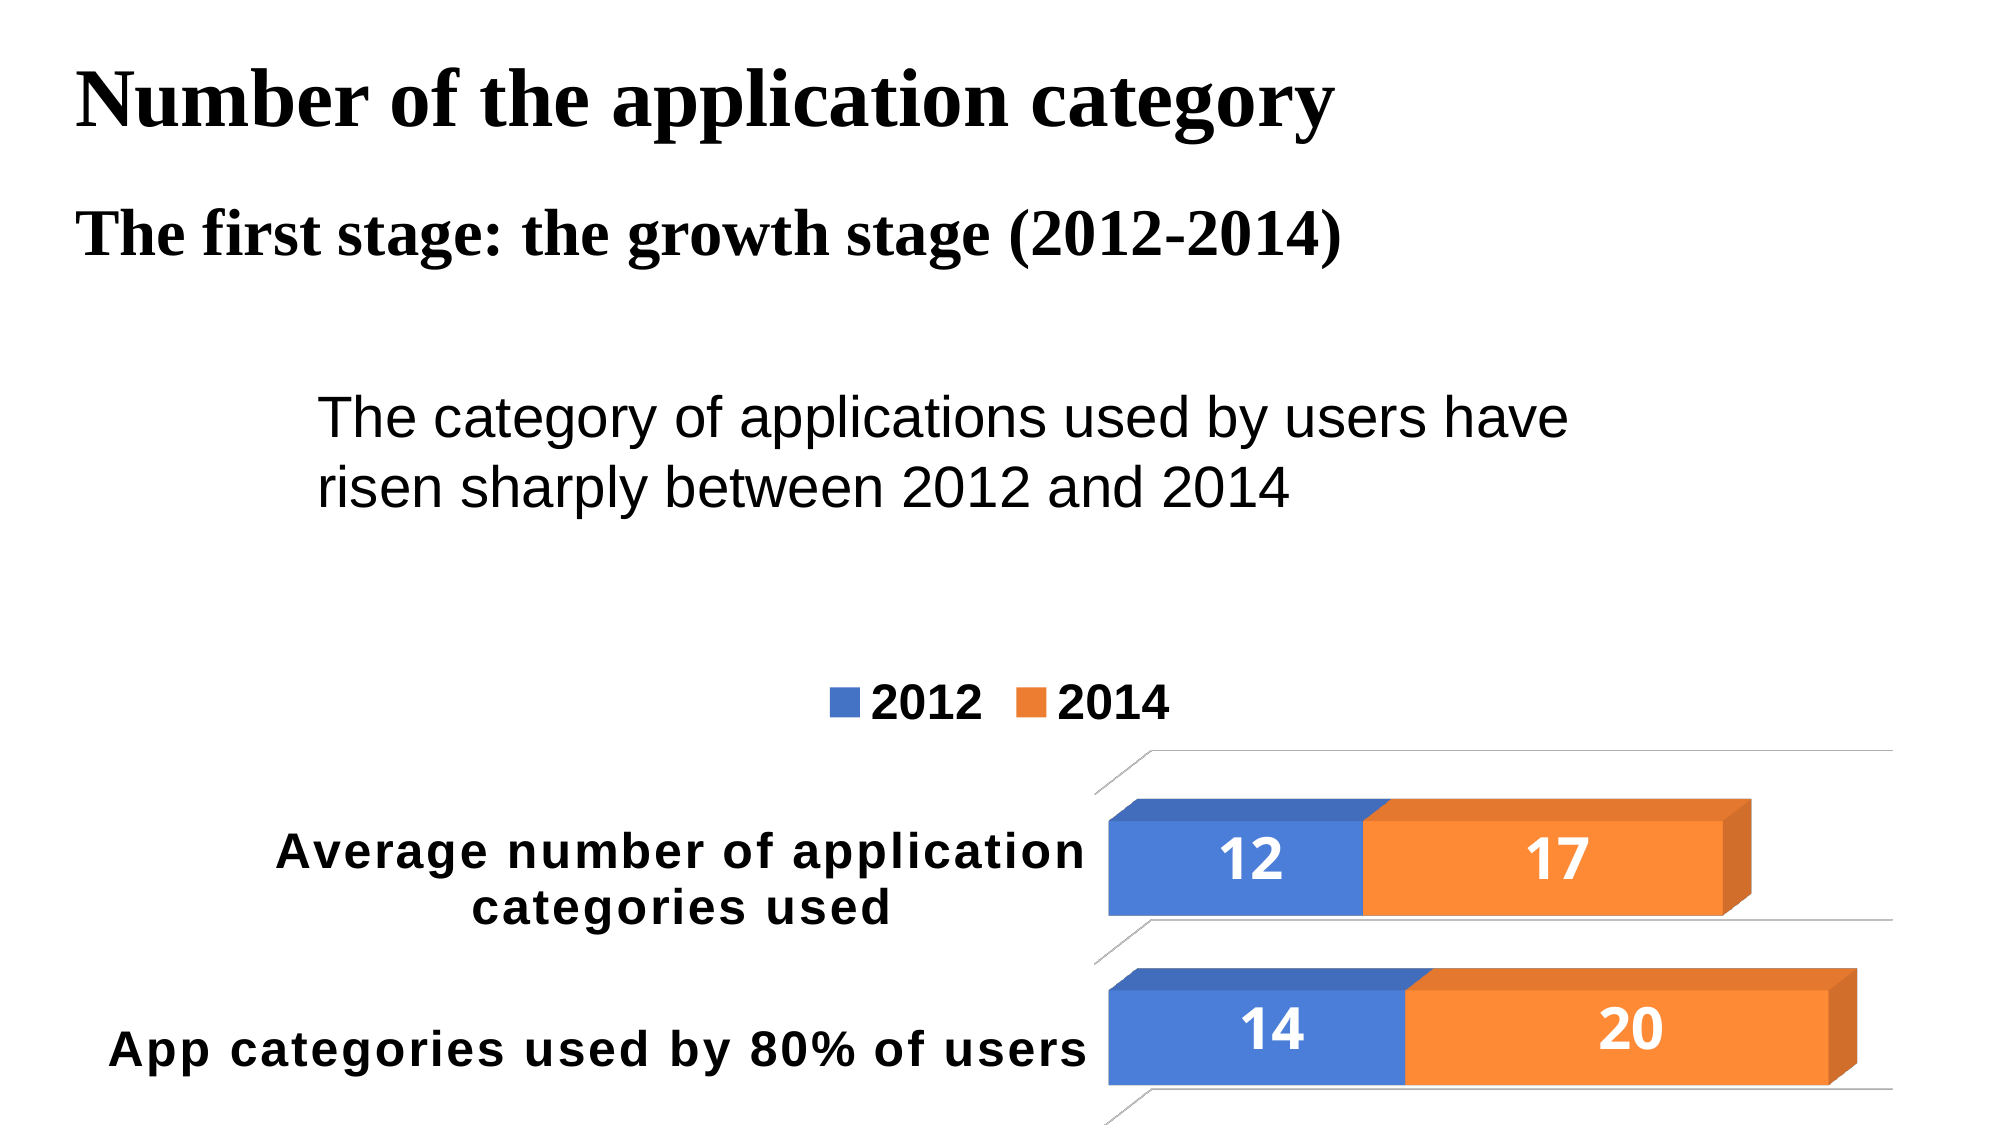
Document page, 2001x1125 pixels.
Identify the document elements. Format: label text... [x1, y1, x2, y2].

chart [55, 653, 1945, 1125]
text_box Number of the application category [60, 36, 1411, 151]
text_box The first stage: the growth stage (2012-2014) [60, 181, 1578, 277]
text_box The category of applications used by users have risen sharply between 2012 and 2014 [302, 371, 1698, 527]
